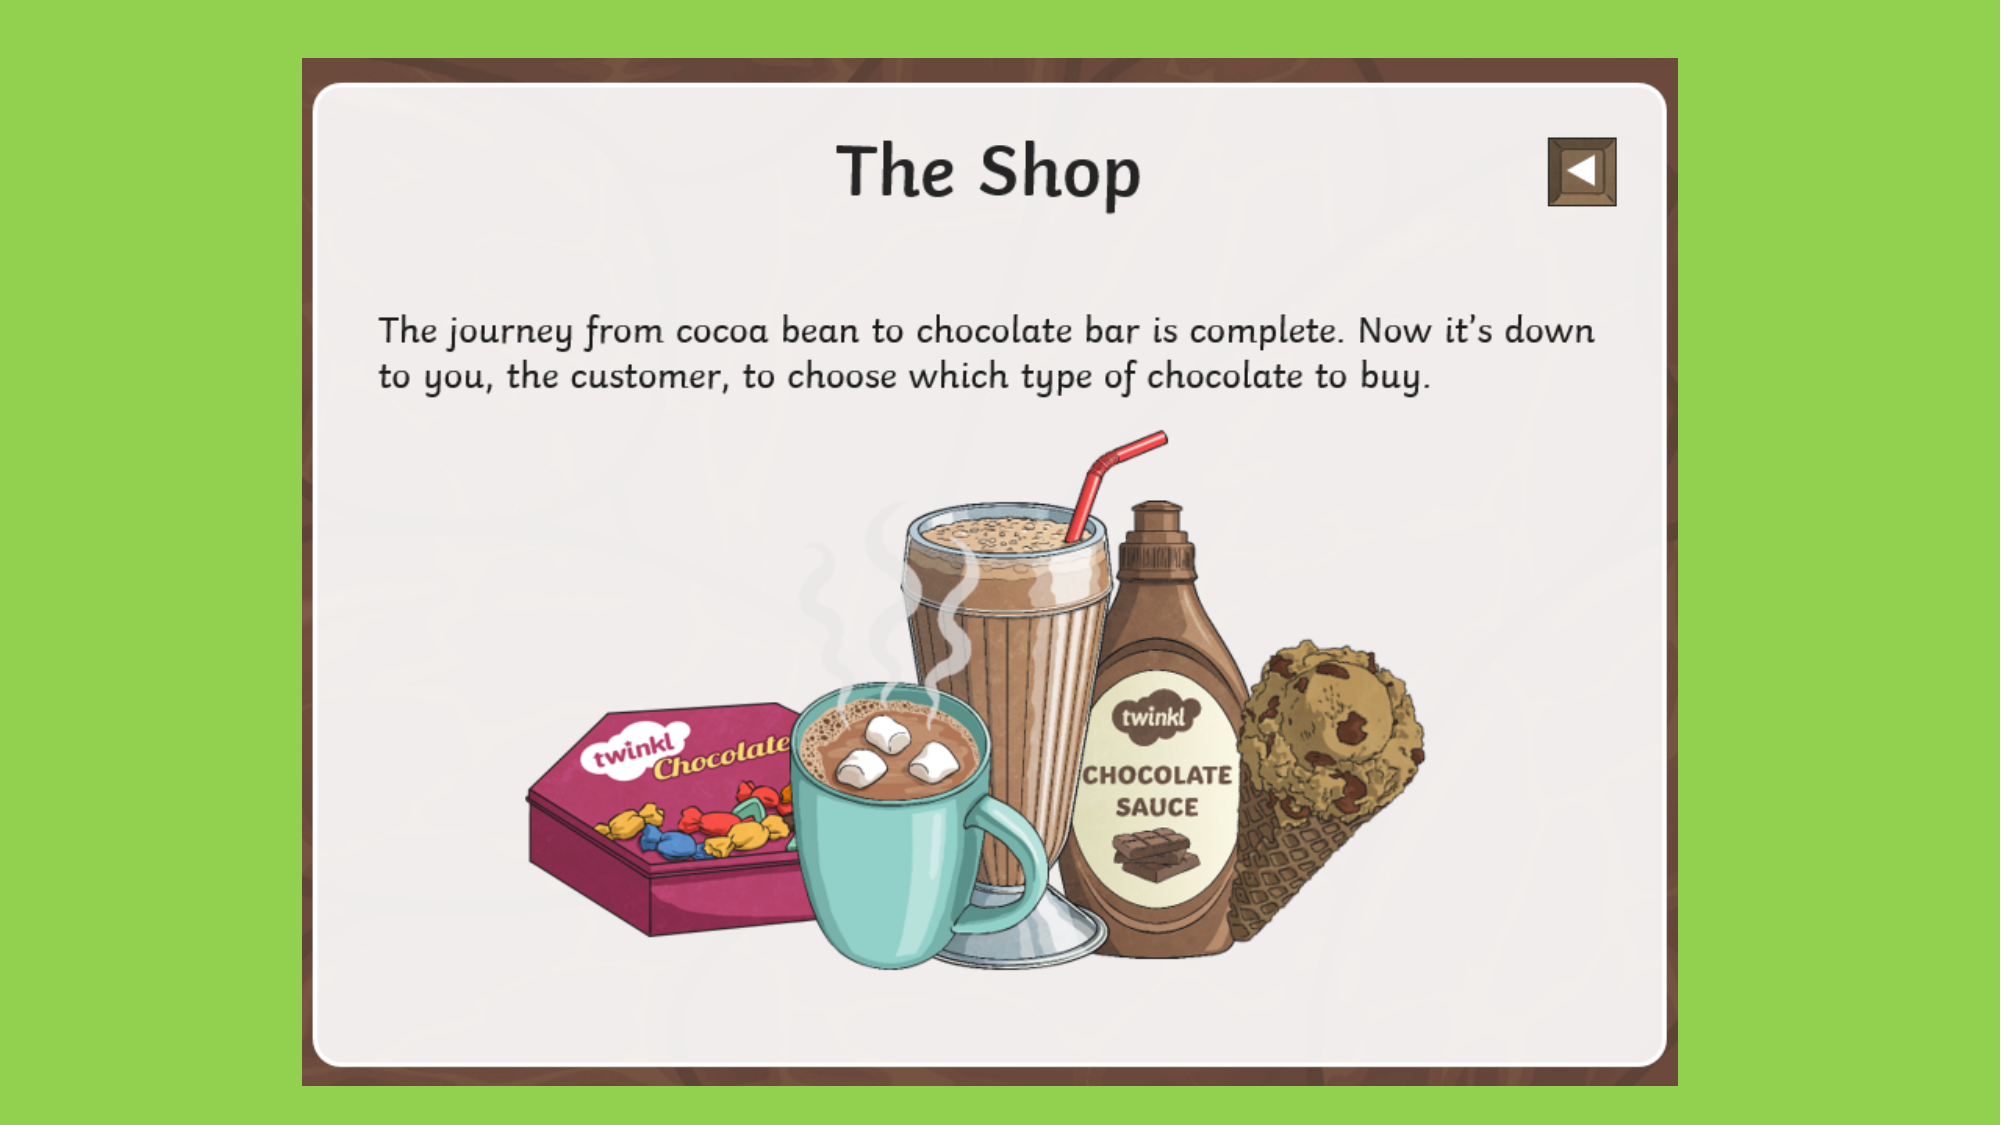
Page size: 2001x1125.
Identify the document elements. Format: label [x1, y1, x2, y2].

picture [302, 58, 1678, 1086]
